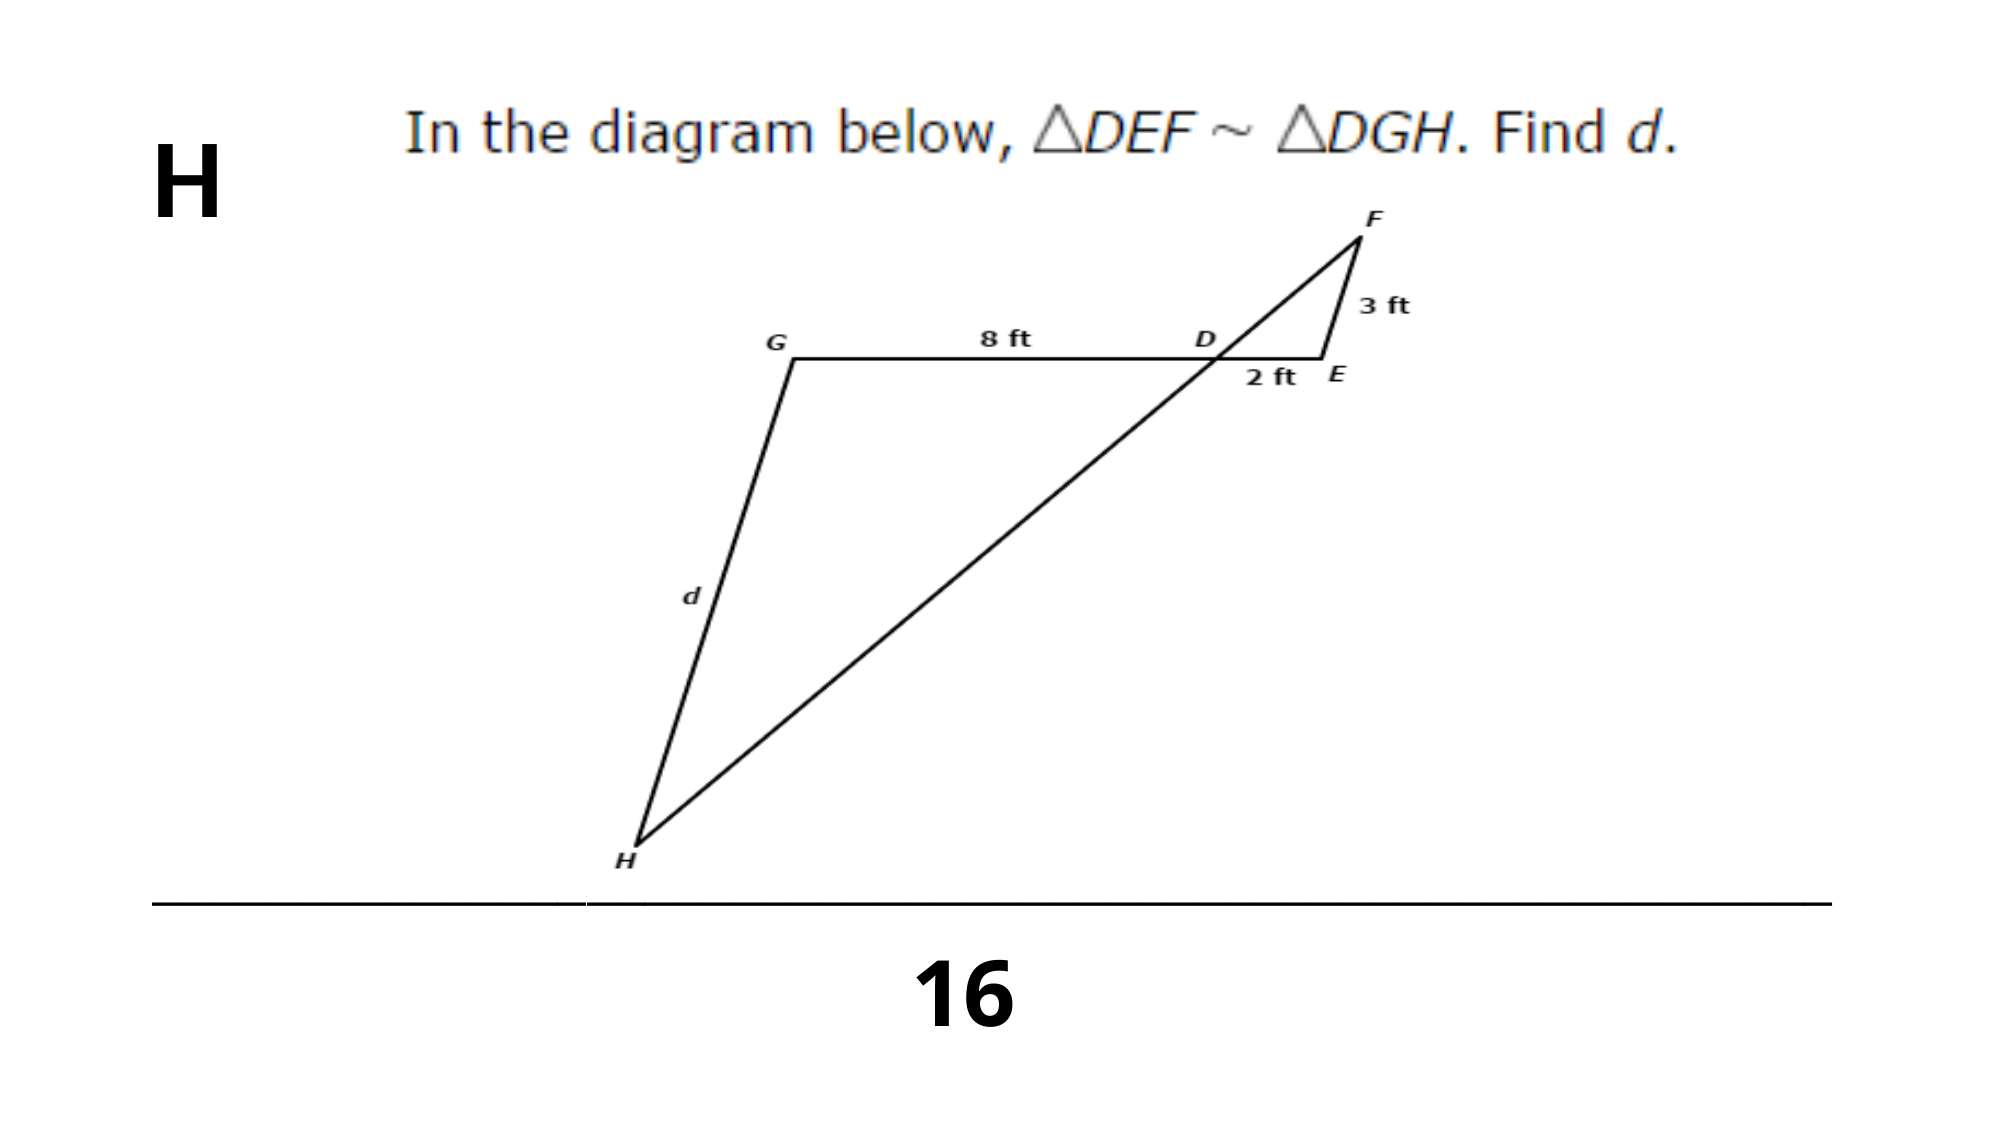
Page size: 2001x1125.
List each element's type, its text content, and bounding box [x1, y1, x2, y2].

picture [283, 61, 1880, 888]
title 16 [101, 887, 1827, 1105]
list H __________________________________________________________ [137, 113, 1863, 972]
